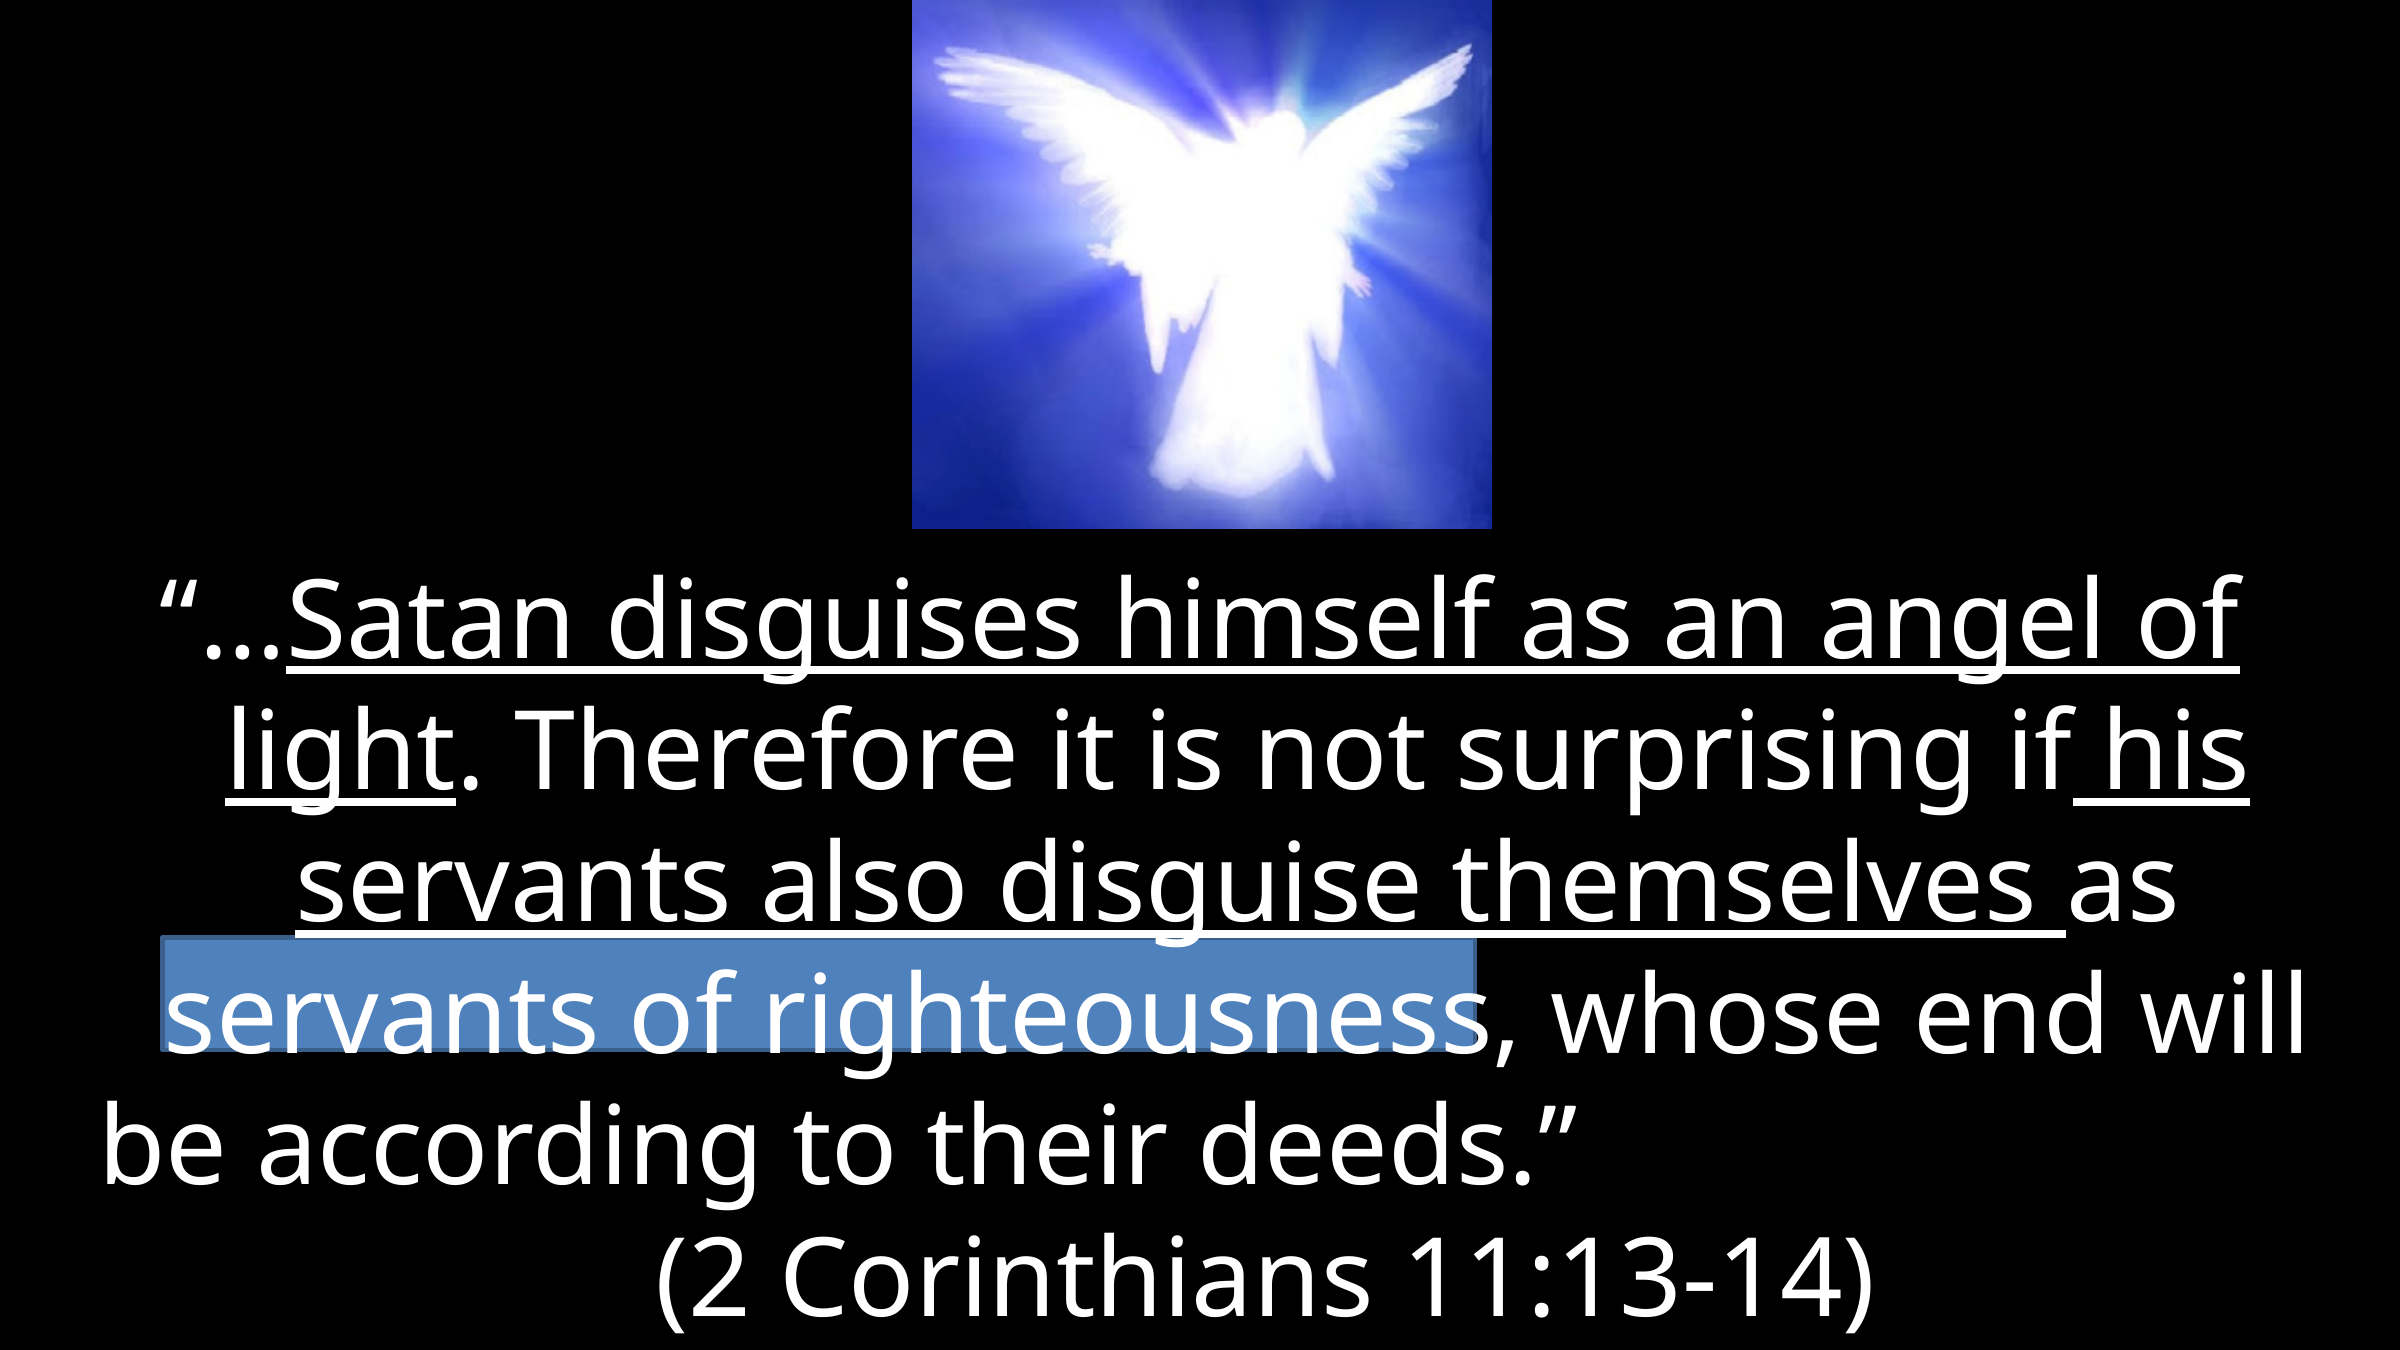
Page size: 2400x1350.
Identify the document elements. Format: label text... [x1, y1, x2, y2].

list “…Satan disguises himself as an angel of light. Therefore it is not surprising if his servants also disguise themselves as servants of righteousness, whose end will be according to their deeds.” (2 Corinthians 11:13-14) [0, 374, 2400, 1350]
picture [912, 0, 1492, 529]
